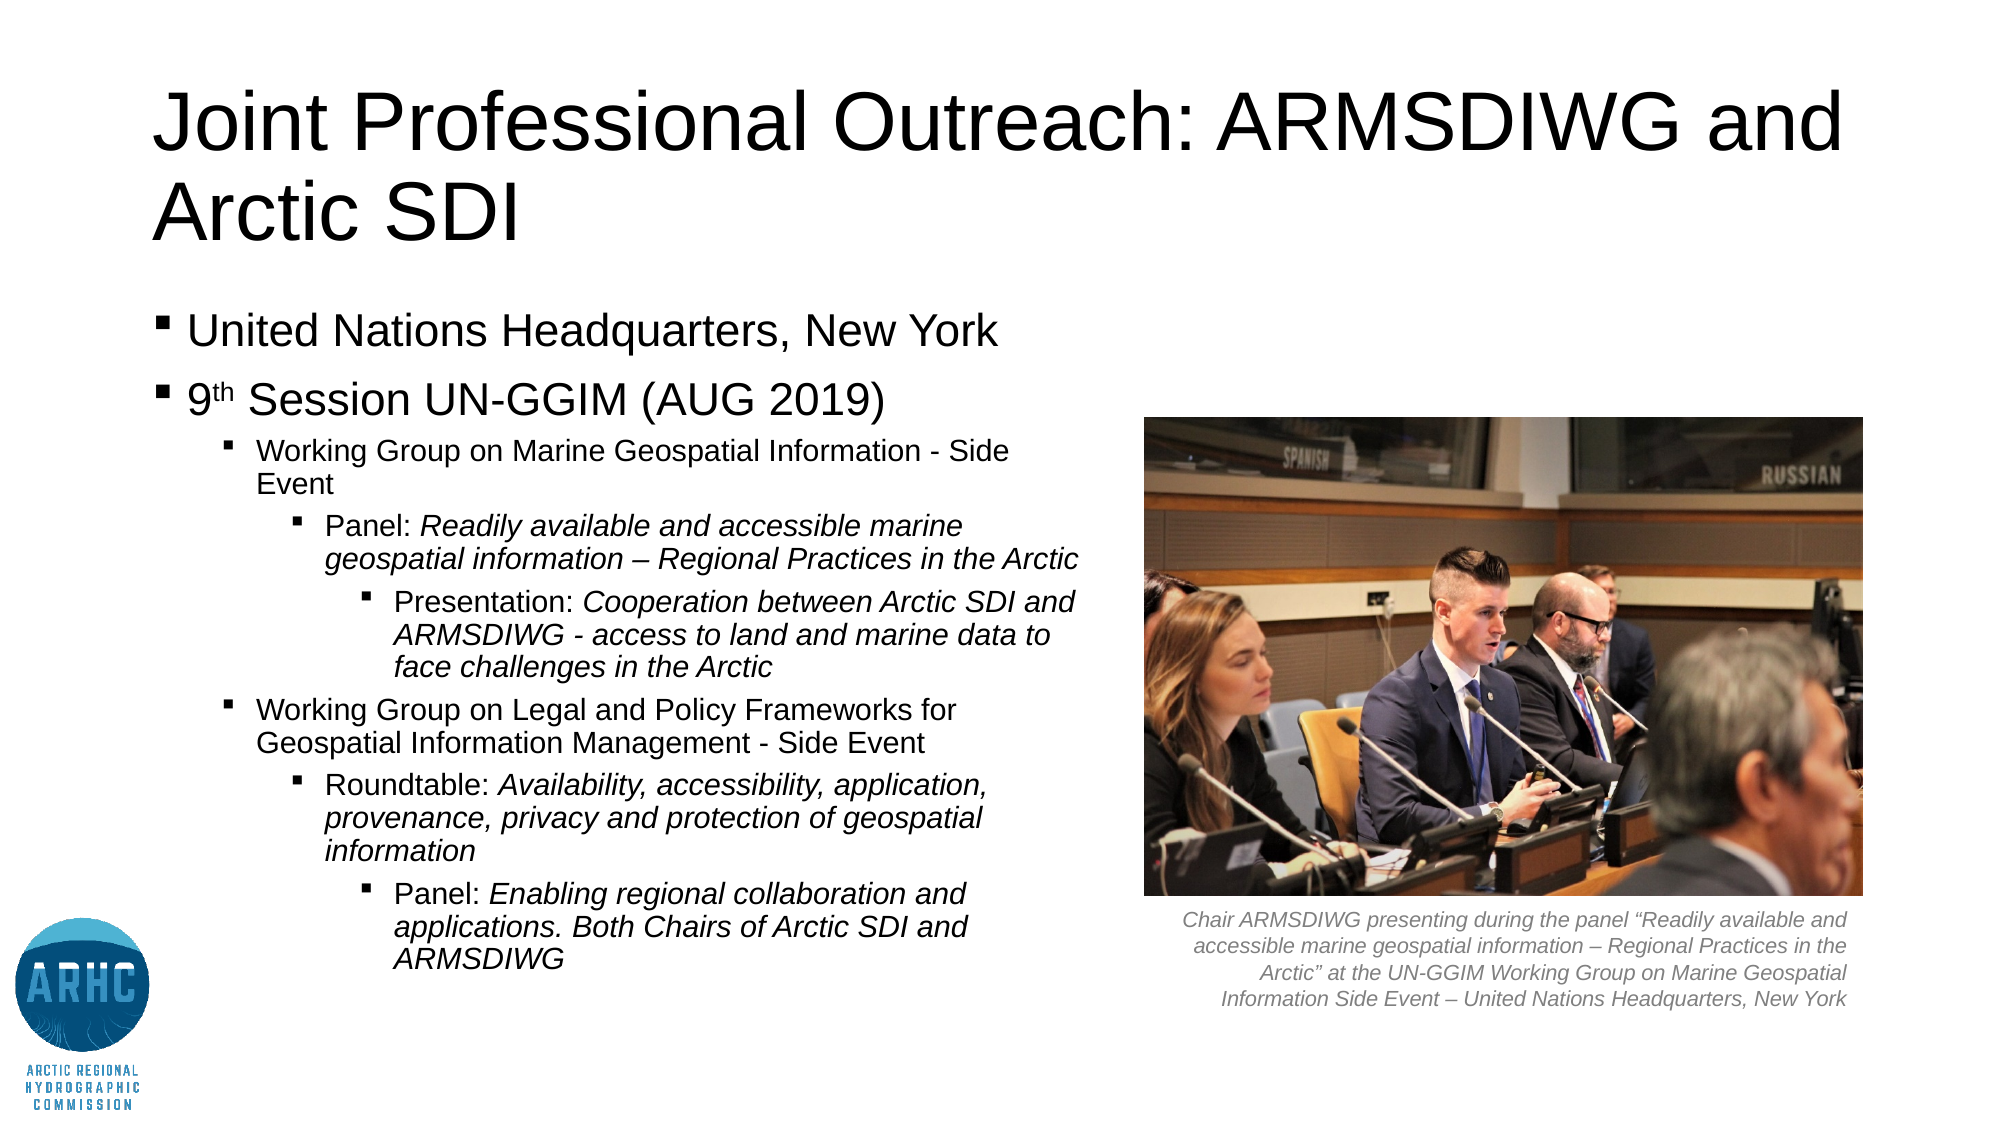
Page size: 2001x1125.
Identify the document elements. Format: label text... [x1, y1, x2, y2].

list United Nations Headquarters, New York 9th Session UN-GGIM (AUG 2019) Working Group on Marine Geospatial Information - Side Event Panel: Readily available and accessible marine geospatial information – Regional Practices in the Arctic Presentation: Cooperation between Arctic SDI and ARMSDIWG - access to land and marine data to face challenges in the Arctic Working Group on Legal and Policy Frameworks for Geospatial Information Management - Side Event Roundtable: Availability, accessibility, application, provenance, privacy and protection of geospatial information Panel: Enabling regional collaboration and applications. Both Chairs of Arctic SDI and ARMSDIWG [137, 299, 1095, 1014]
picture [1144, 417, 1863, 896]
title Joint Professional Outreach: ARMSDIWG and Arctic SDI [137, 59, 1863, 278]
text_box Chair ARMSDIWG presenting during the panel “Readily available and accessible marine geospatial information – Regional Practices in the Arctic” at the UN-GGIM Working Group on Marine Geospatial Information Side Event – United Nations Headquarters, New York [1144, 898, 1863, 1018]
picture [0, 904, 164, 1122]
